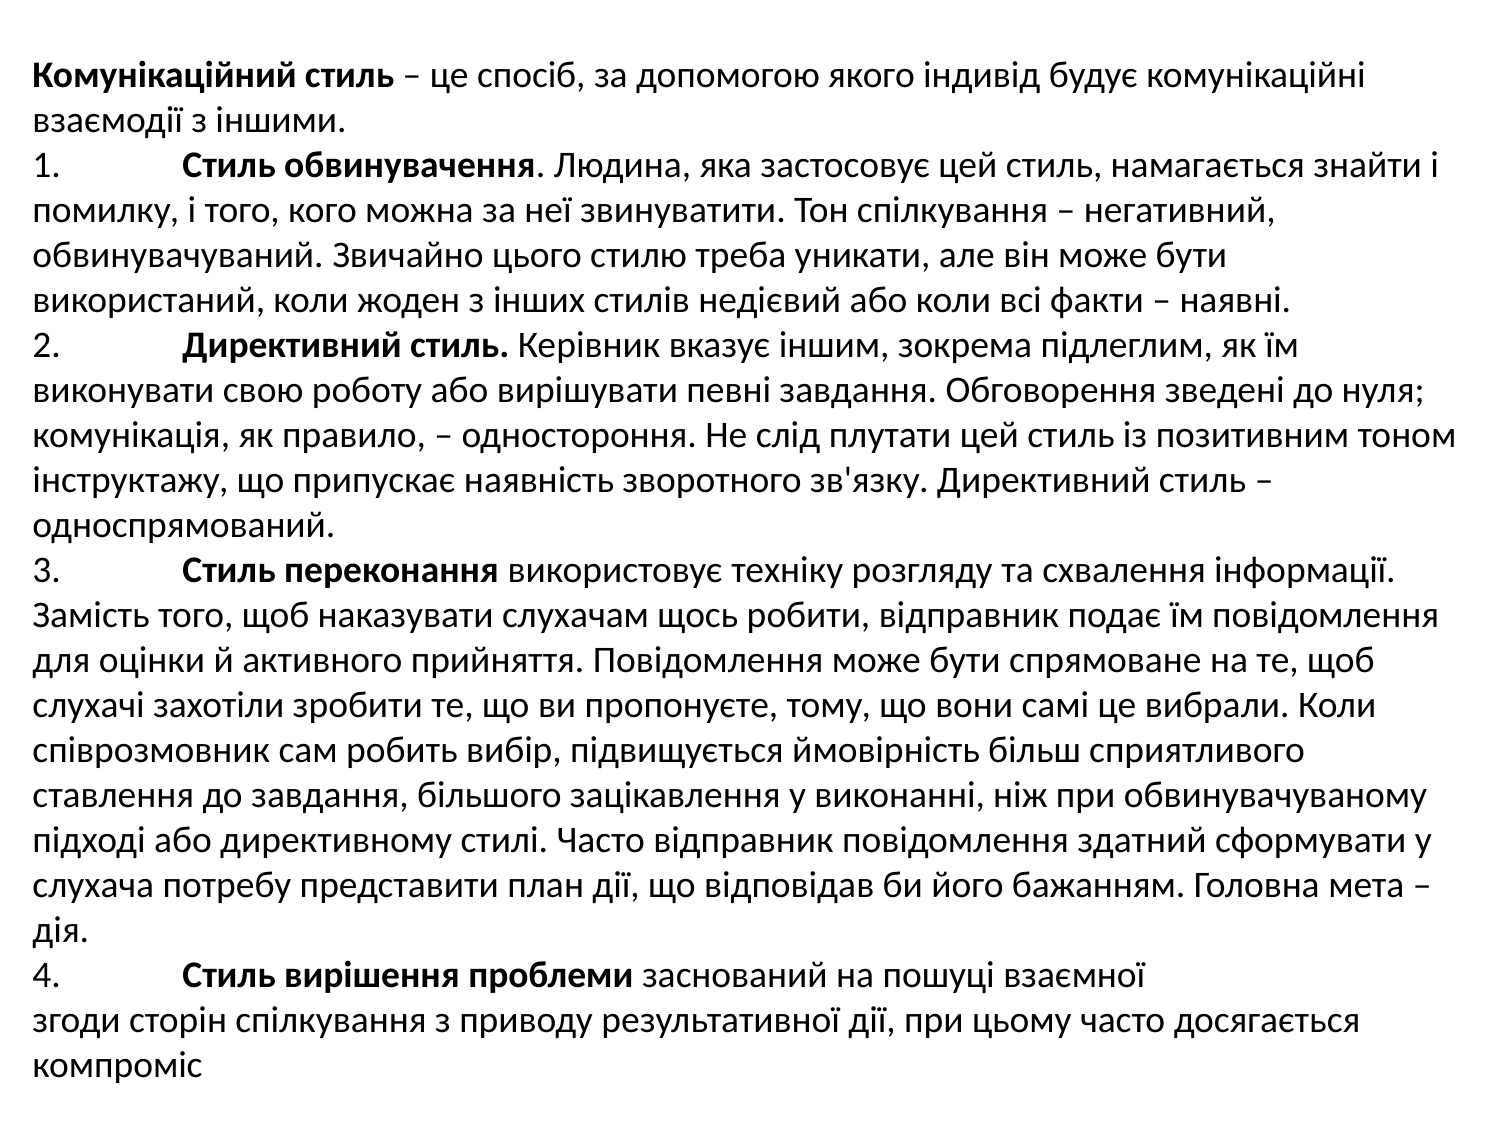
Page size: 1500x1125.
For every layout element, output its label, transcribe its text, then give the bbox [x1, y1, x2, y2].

text_box Комунікаційний стиль – це спосіб, за допомогою якого індивід будує комунікаційні взаємодії з іншими. 1. Стиль обвинувачення. Людина, яка застосовує цей стиль, намагається знайти і помилку, і того, кого можна за неї звинуватити. Тон спілкування – негативний, обвинувачуваний. Звичайно цього стилю треба уникати, але він може бути використаний, коли жоден з інших стилів недієвий або коли всі факти – наявні. 2. Директивний стиль. Керівник вказує іншим, зокрема підлеглим, як їм виконувати свою роботу або вирішувати певні завдання. Обговорення зведені до нуля; комунікація, як правило, – одностороння. Не слід плутати цей стиль із позитивним тоном інструктажу, що припускає наявність зворотного зв'язку. Директивний стиль – односпрямований. 3. Стиль переконання використовує техніку розгляду та схвалення інформації. Замість того, щоб наказувати слухачам щось робити, відправник подає їм повідомлення для оцінки й активного прийняття. Повідомлення може бути спрямоване на те, щоб слухачі захотіли зробити те, що ви пропонуєте, тому, що вони самі це вибрали. Коли співрозмовник сам робить вибір, підвищується ймовірність більш сприятливого ставлення до завдання, більшого зацікавлення у виконанні, ніж при обвинувачуваному підході або директивному стилі. Часто відправник повідомлення здатний сформувати у слухача потребу представити план дії, що відповідав би його бажанням. Головна мета – дія. 4. Стиль вирішення проблеми заснований на пошуці взаємної згоди сторін спілкування з приводу результативної дії, при цьому часто досягається компроміс [17, 42, 1483, 1125]
